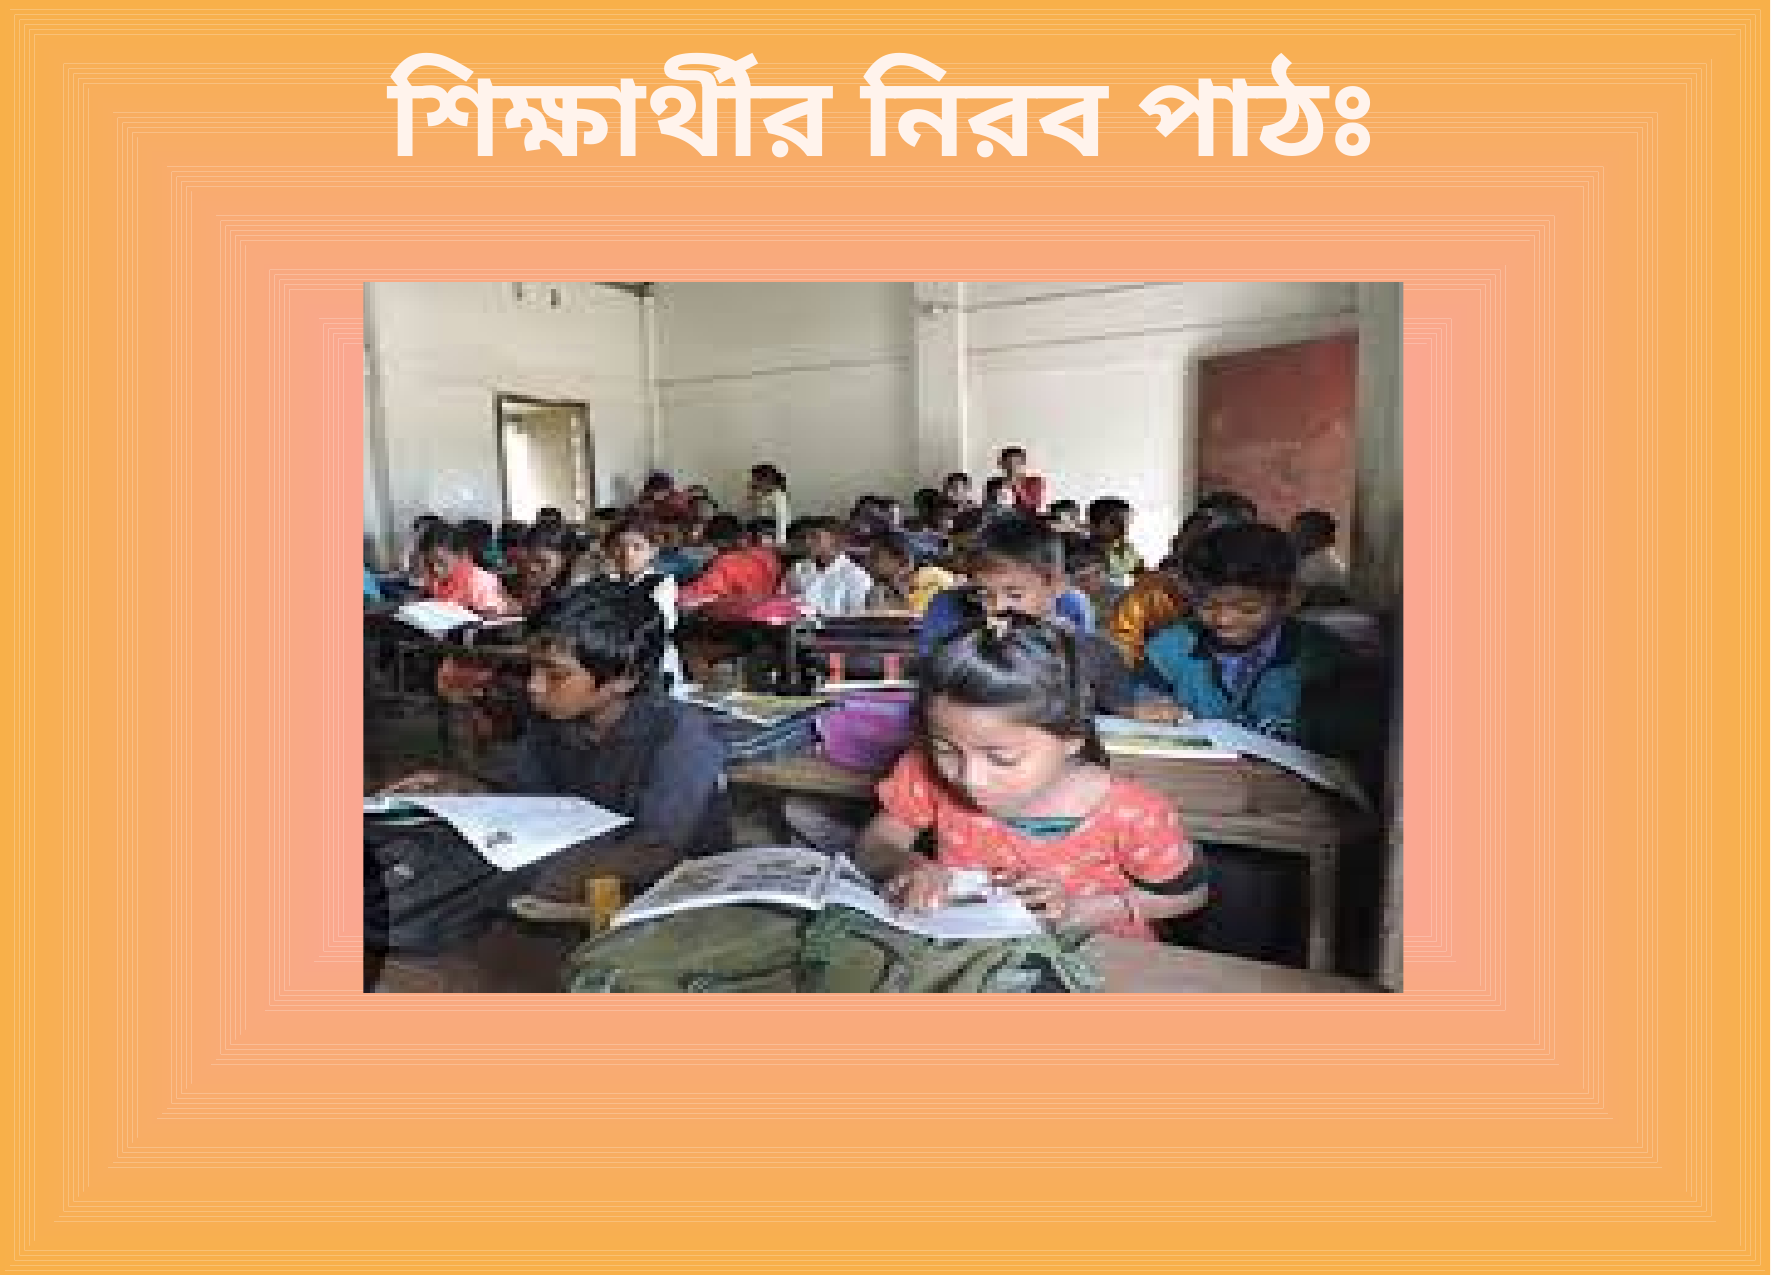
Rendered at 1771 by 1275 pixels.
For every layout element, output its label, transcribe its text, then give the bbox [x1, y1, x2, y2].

text_box শিক্ষার্থীর নিরব পাঠঃ [373, 36, 1394, 187]
picture [363, 282, 1404, 993]
